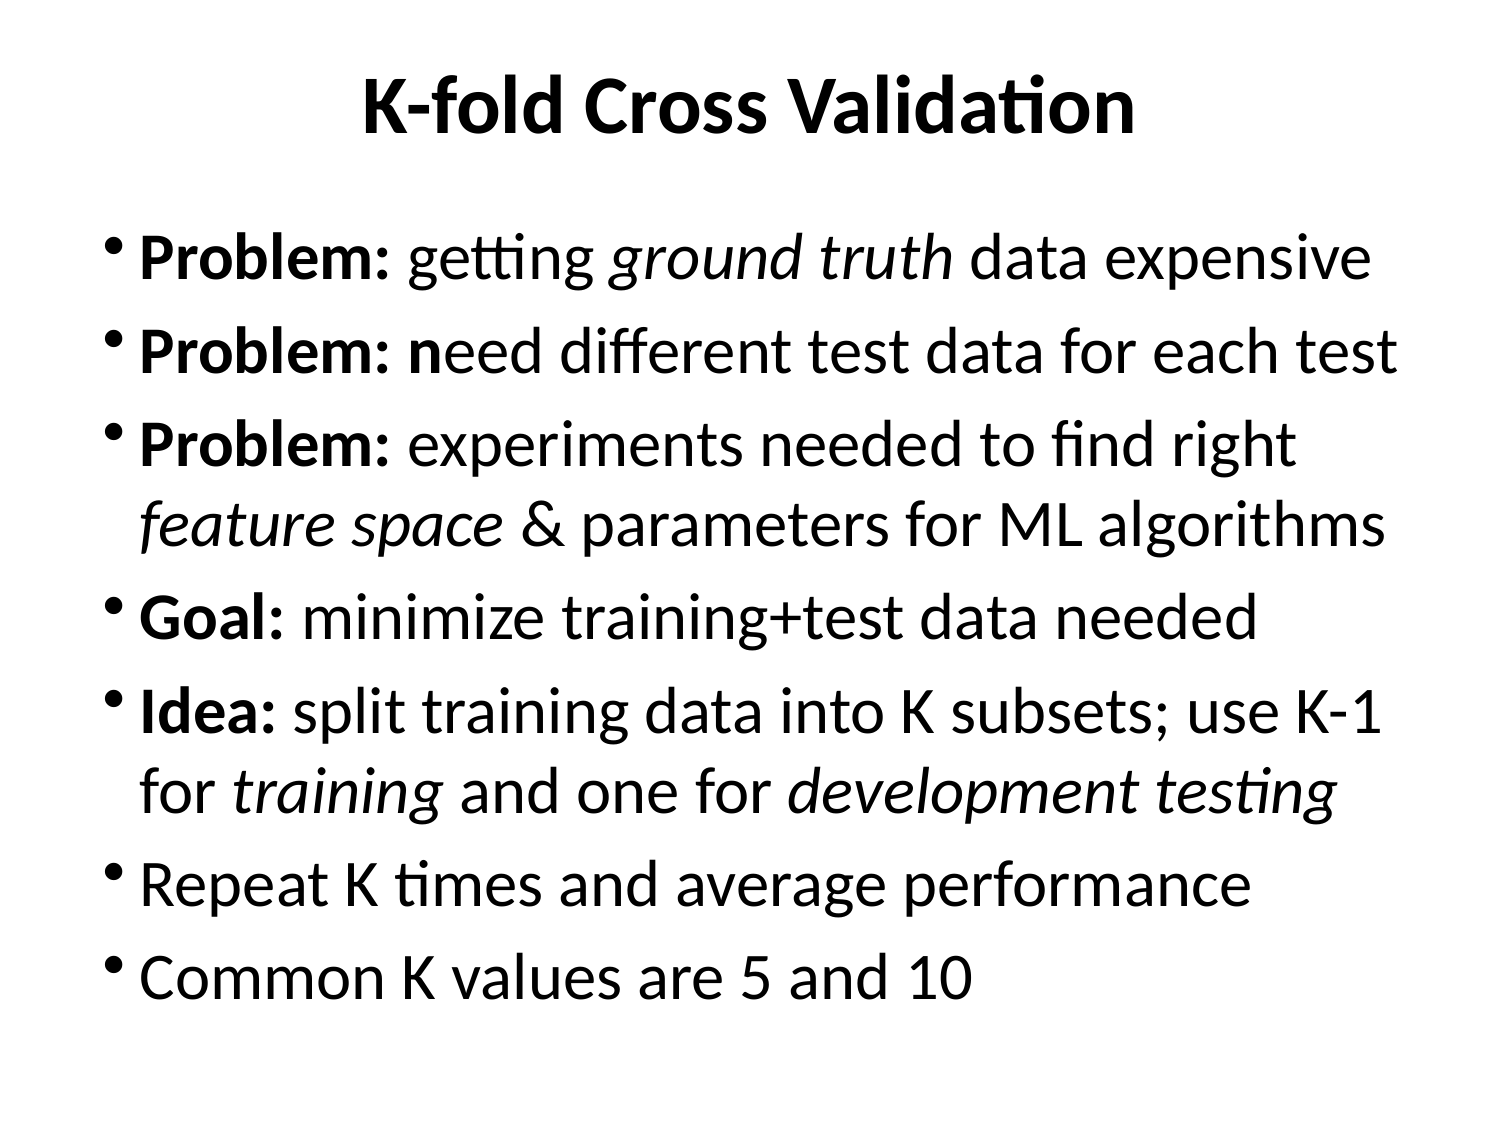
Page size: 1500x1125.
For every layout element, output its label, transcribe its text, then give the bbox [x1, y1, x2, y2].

list Problem: getting ground truth data expensive Problem: need different test data for each test Problem: experiments needed to find right feature space & parameters for ML algorithms Goal: minimize training+test data needed Idea: split training data into K subsets; use K-1 for training and one for development testing Repeat K times and average performance Common K values are 5 and 10 [87, 205, 1450, 1050]
title K-fold Cross Validation [112, 24, 1388, 175]
